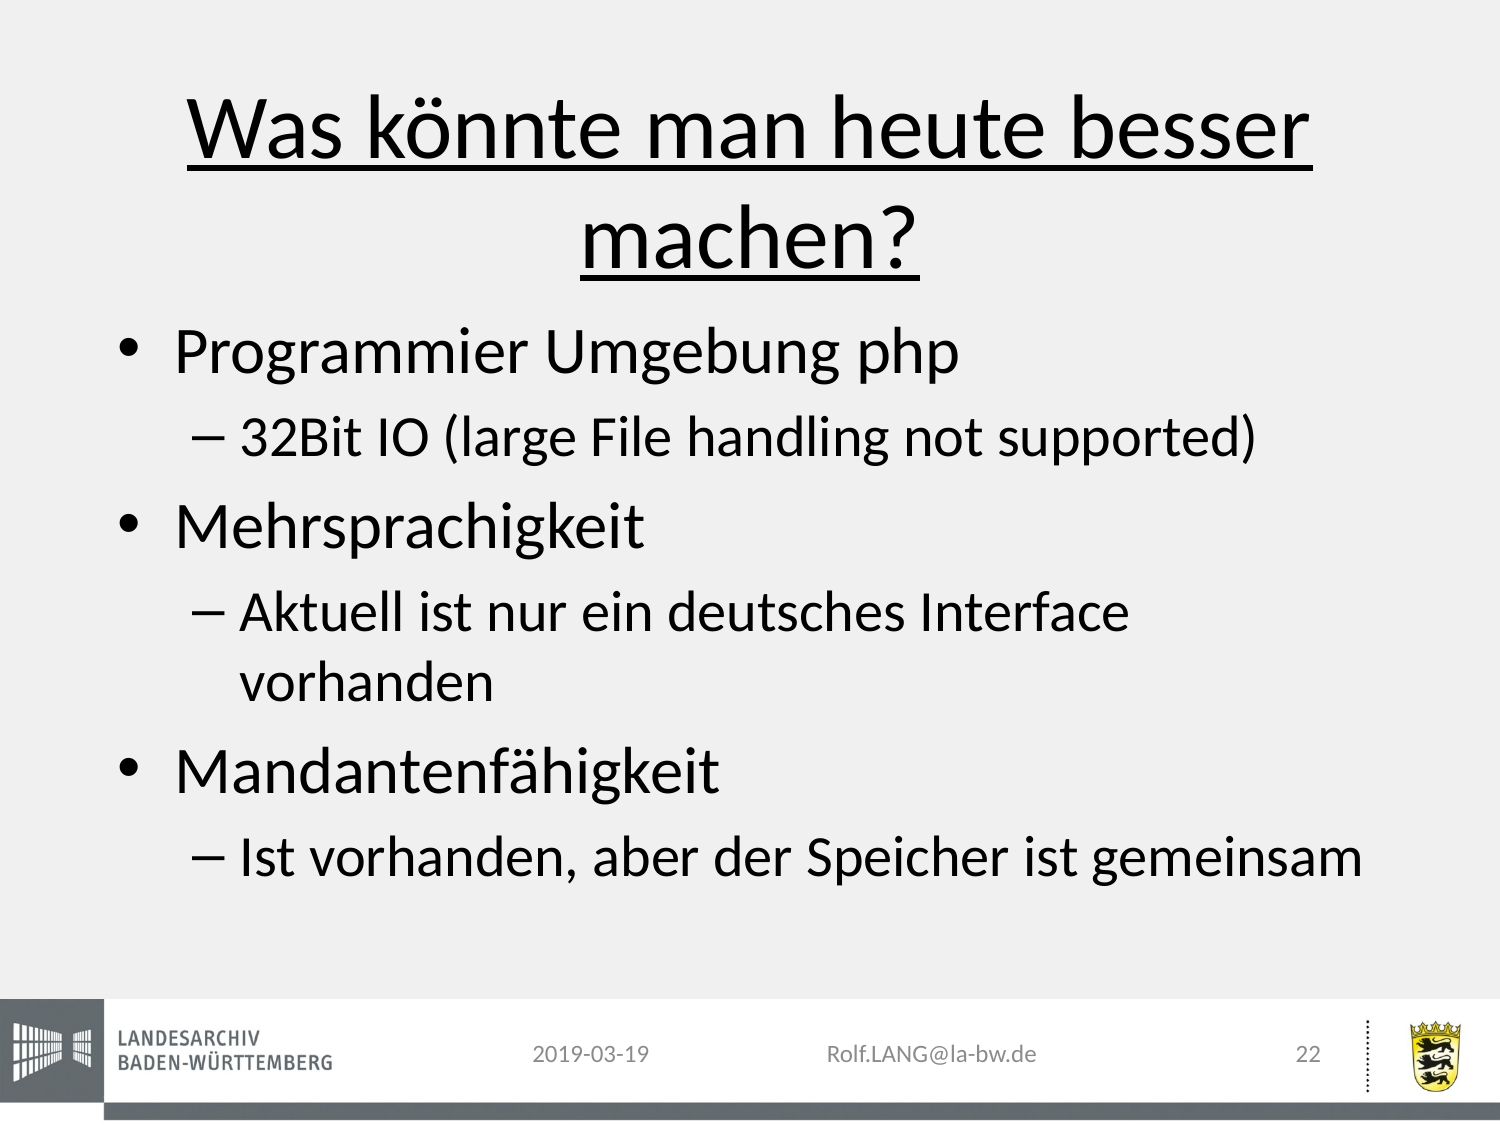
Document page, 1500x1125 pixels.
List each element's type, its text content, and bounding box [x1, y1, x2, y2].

picture [0, 999, 1500, 1125]
title Was könnte man heute besser machen? [103, 59, 1397, 278]
footer [371, 1022, 1199, 1083]
slide_number 22 [1257, 1022, 1337, 1083]
list Programmier Umgebung php 32Bit IO (large File handling not supported) Mehrsprachigkeit Aktuell ist nur ein deutsches Interface vorhanden Mandantenfähigkeit Ist vorhanden, aber der Speicher ist gemeinsam [103, 299, 1397, 1014]
